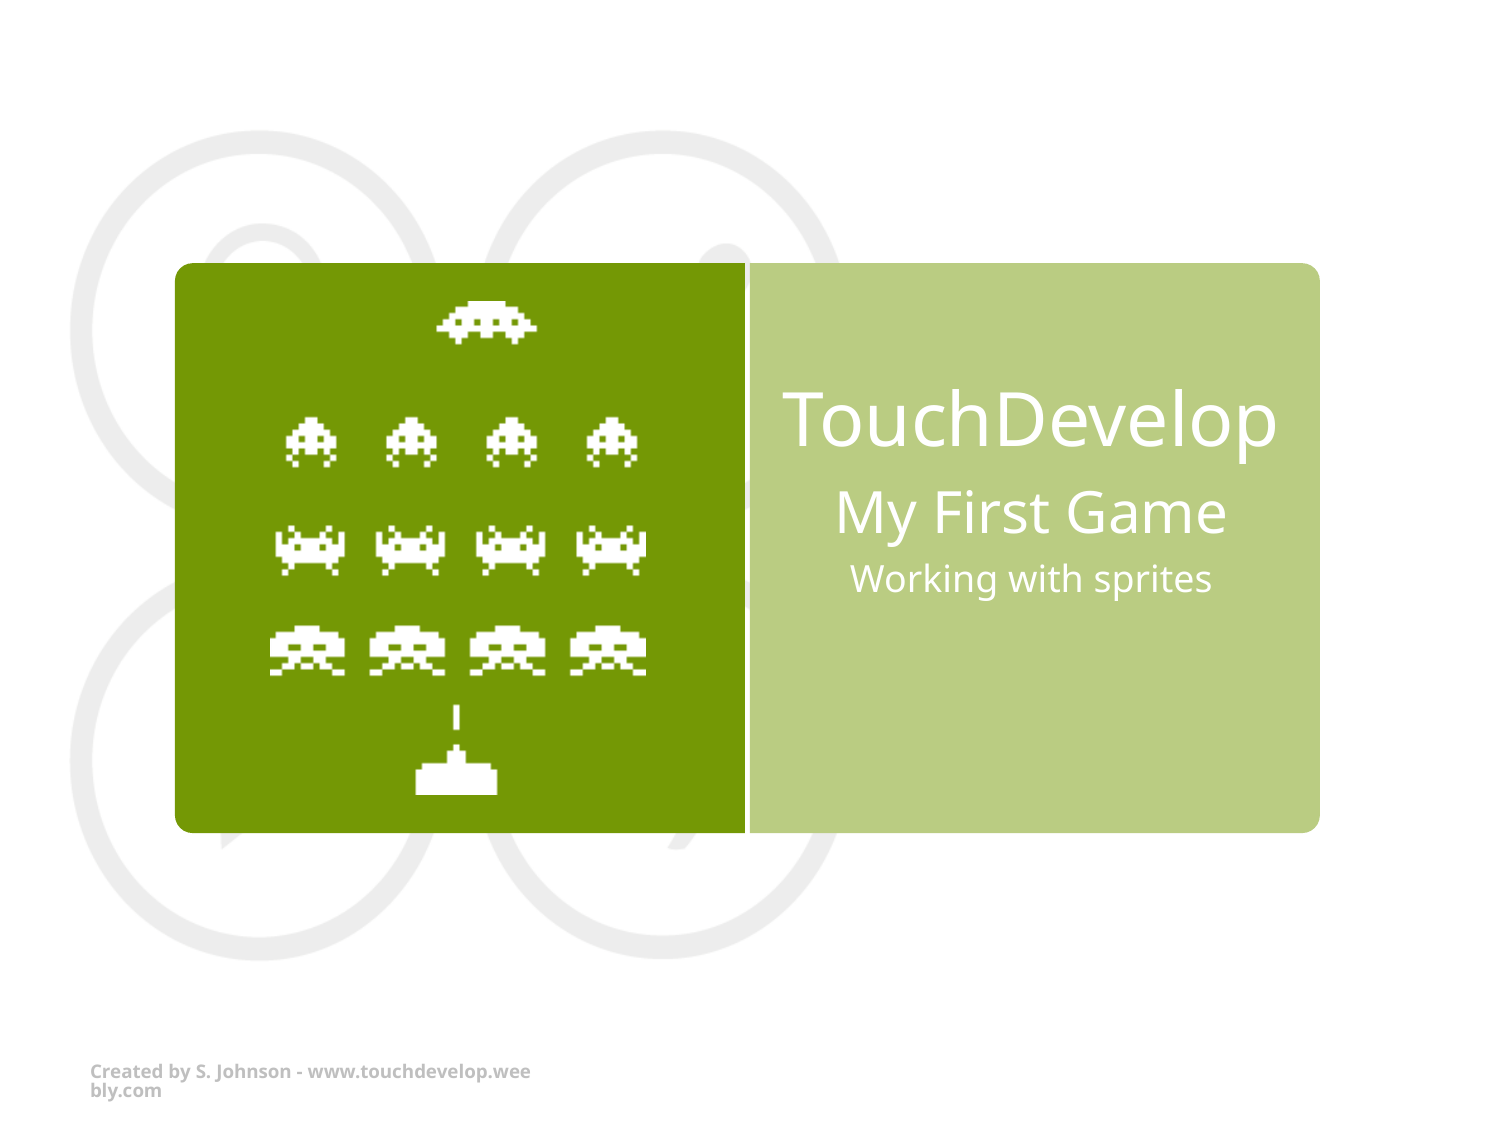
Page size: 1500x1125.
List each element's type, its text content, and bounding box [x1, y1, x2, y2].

footer Created by S. Johnson - www.touchdevelop.weebly.com [75, 1042, 550, 1103]
subtitle Working with sprites [762, 555, 1300, 643]
picture [0, 0, 1500, 1125]
title TouchDevelop My First Game [762, 275, 1300, 545]
